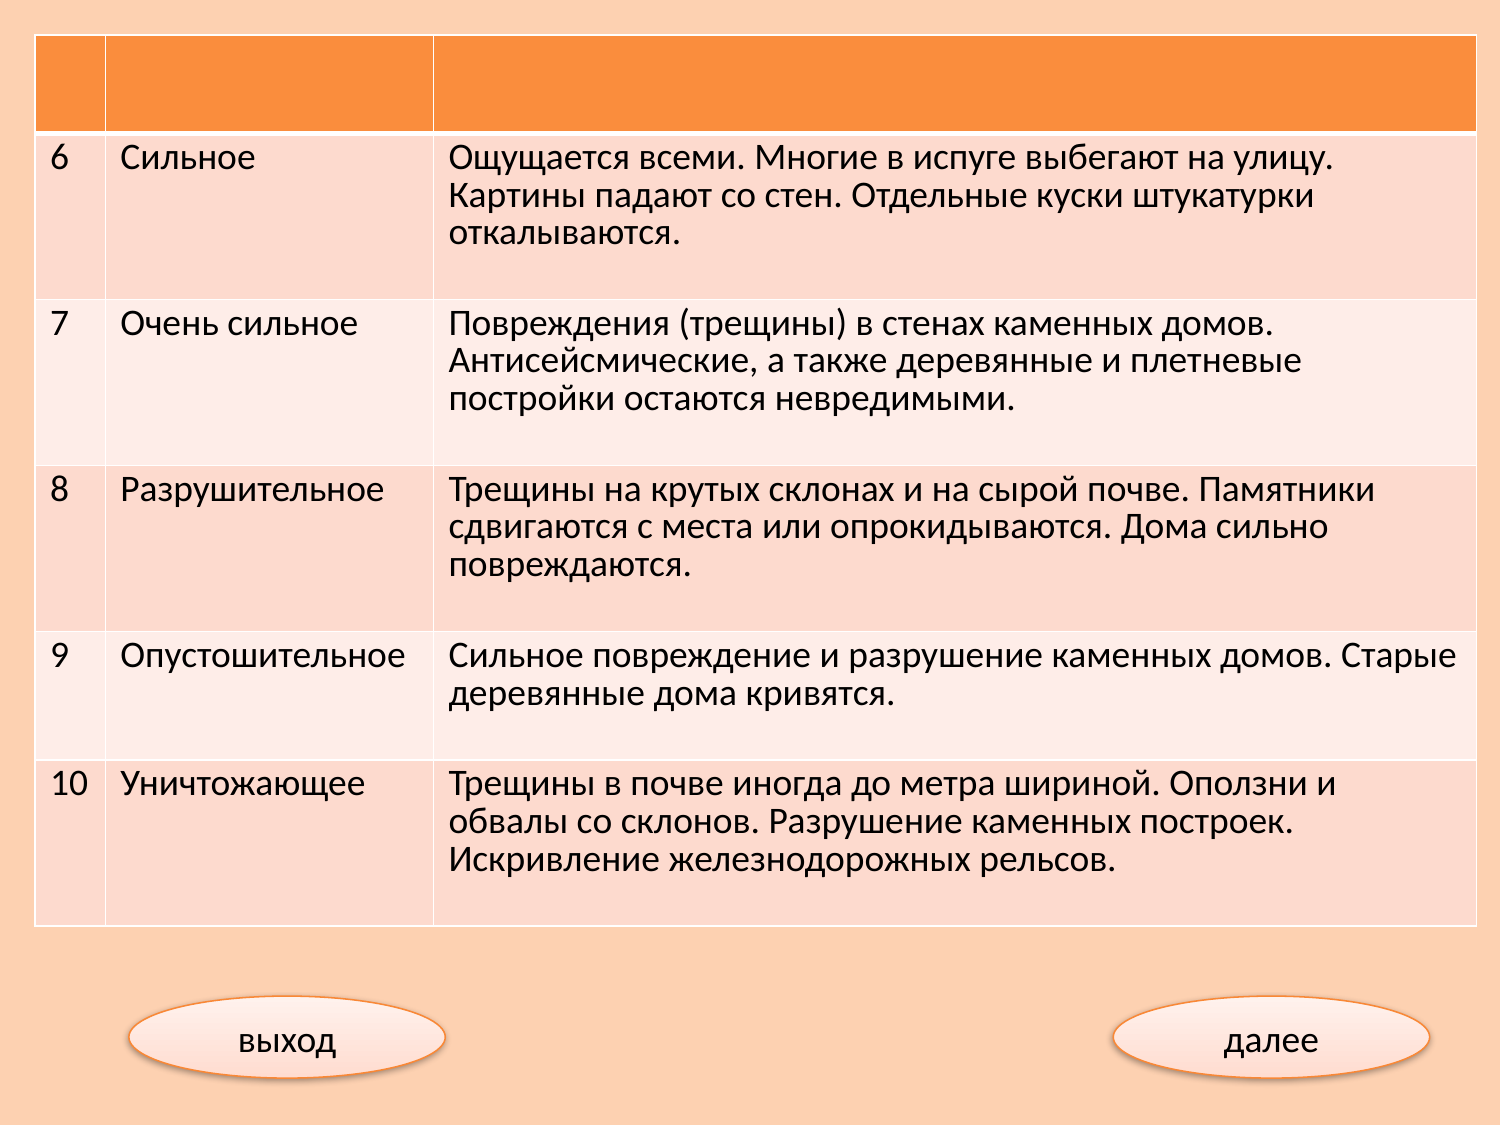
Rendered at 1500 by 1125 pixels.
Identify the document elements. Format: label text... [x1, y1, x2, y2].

table_header [36, 36, 105, 131]
table_header [106, 36, 433, 131]
table_cell Сильное повреждение и разрушение каменных домов. Старые деревянные дома кривятся. [434, 632, 1476, 759]
text_box выход [128, 995, 447, 1079]
table_cell Ощущается всеми. Многие в испуге выбегают на улицу. Картины падают со стен. Отдельные куски штукатурки откалываются. [434, 136, 1476, 299]
table_cell 10 [36, 761, 105, 925]
table_cell 7 [36, 300, 105, 465]
table_cell Разрушительное [106, 466, 433, 631]
table_cell Сильное [106, 136, 433, 299]
table_cell Очень сильное [106, 300, 433, 465]
table_cell Трещины на крутых склонах и на сырой почве. Памятники сдвигаются с места или опрокидываются. Дома сильно повреждаются. [434, 466, 1476, 631]
table_cell Повреждения (трещины) в стенах каменных домов. Антисейсмические, а также деревянные и плетневые постройки остаются невредимыми. [434, 300, 1476, 465]
text_box далее [1112, 995, 1431, 1079]
table_cell 6 [36, 136, 105, 299]
table_header [434, 36, 1476, 131]
table_cell Уничтожающее [106, 761, 433, 925]
table_cell 9 [36, 632, 105, 759]
table_cell Трещины в почве иногда до метра шириной. Оползни и обвалы со склонов. Разрушение каменных построек. Искривление железнодорожных рельсов. [434, 761, 1476, 925]
table_cell Опустошительное [106, 632, 433, 759]
table_cell 8 [36, 466, 105, 631]
